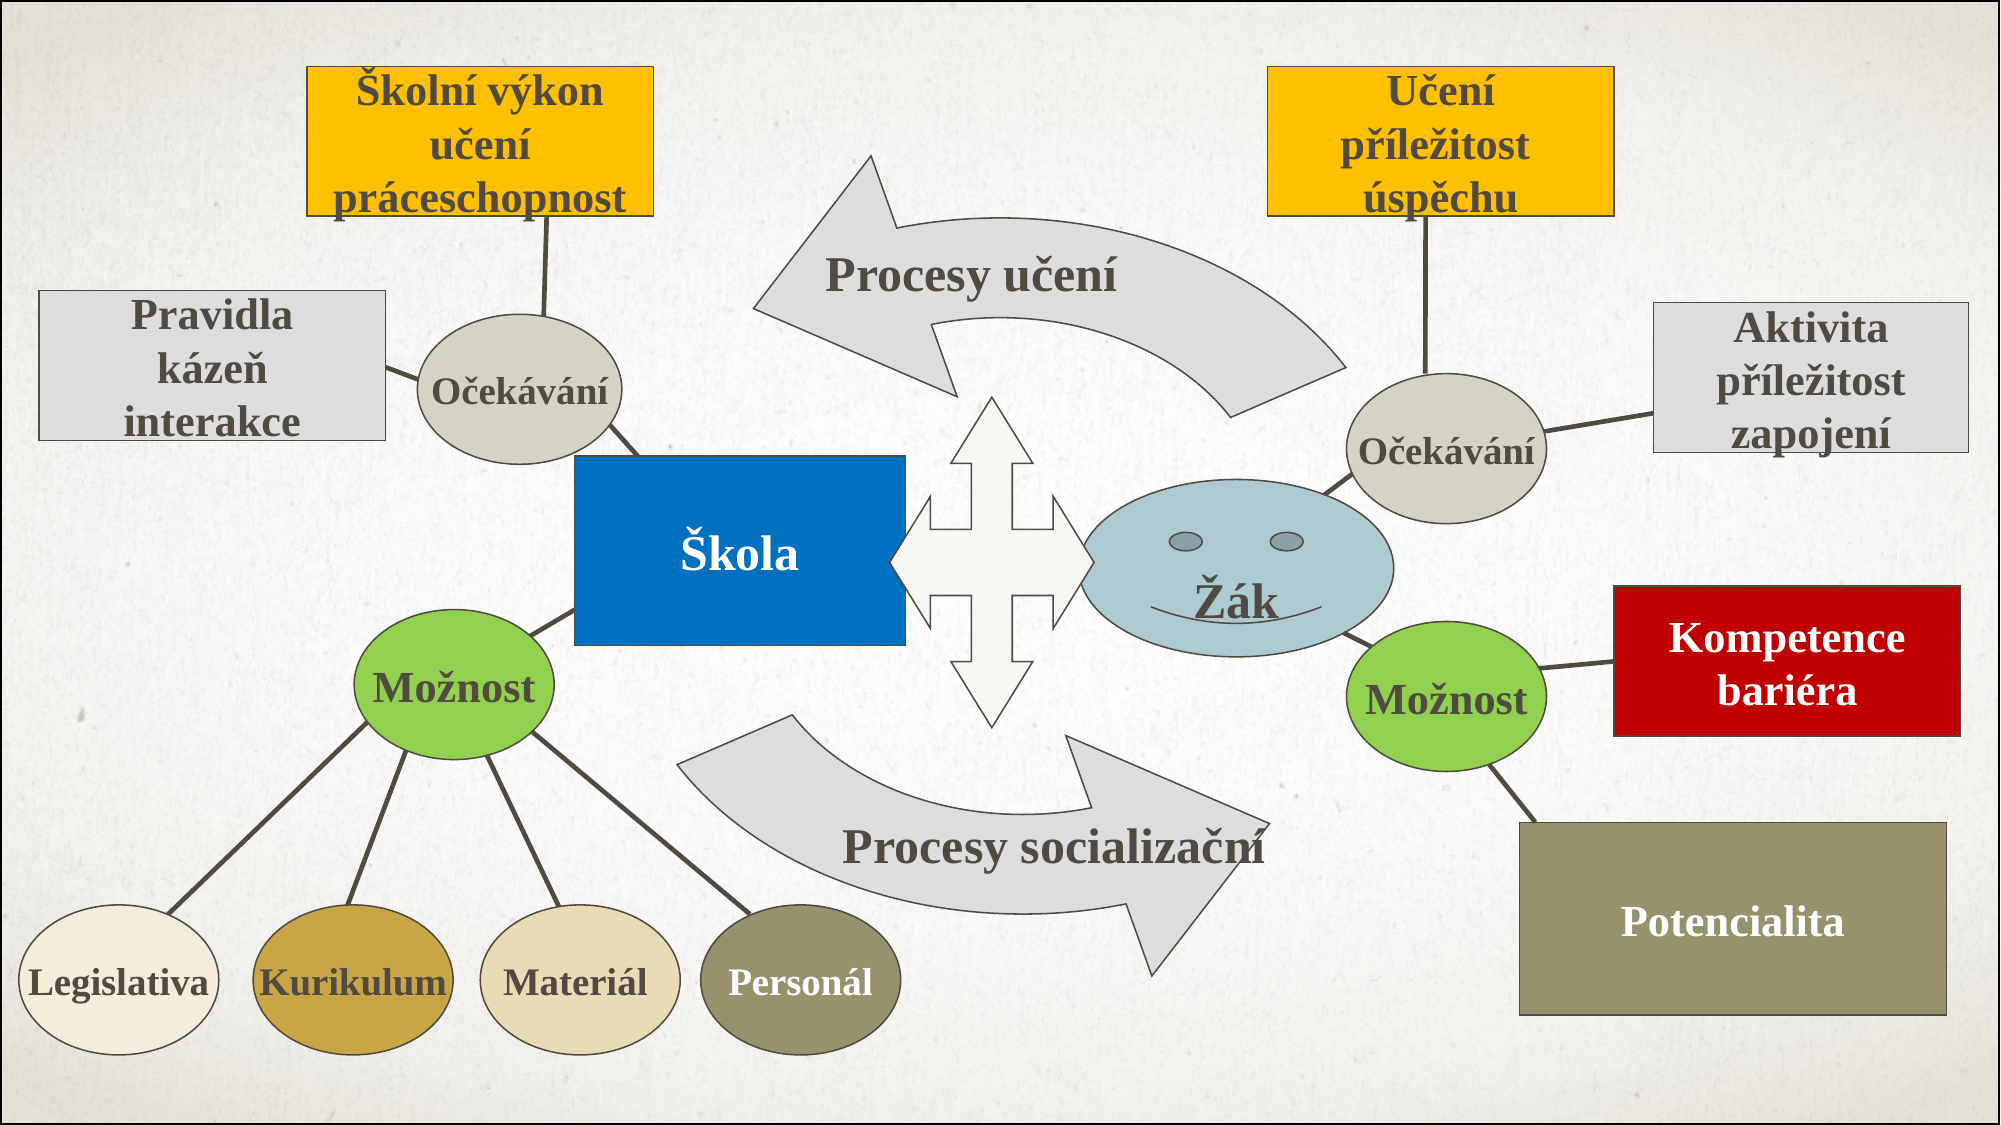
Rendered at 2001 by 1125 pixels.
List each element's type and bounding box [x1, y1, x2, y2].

text_box [0, 0, 2000, 1125]
